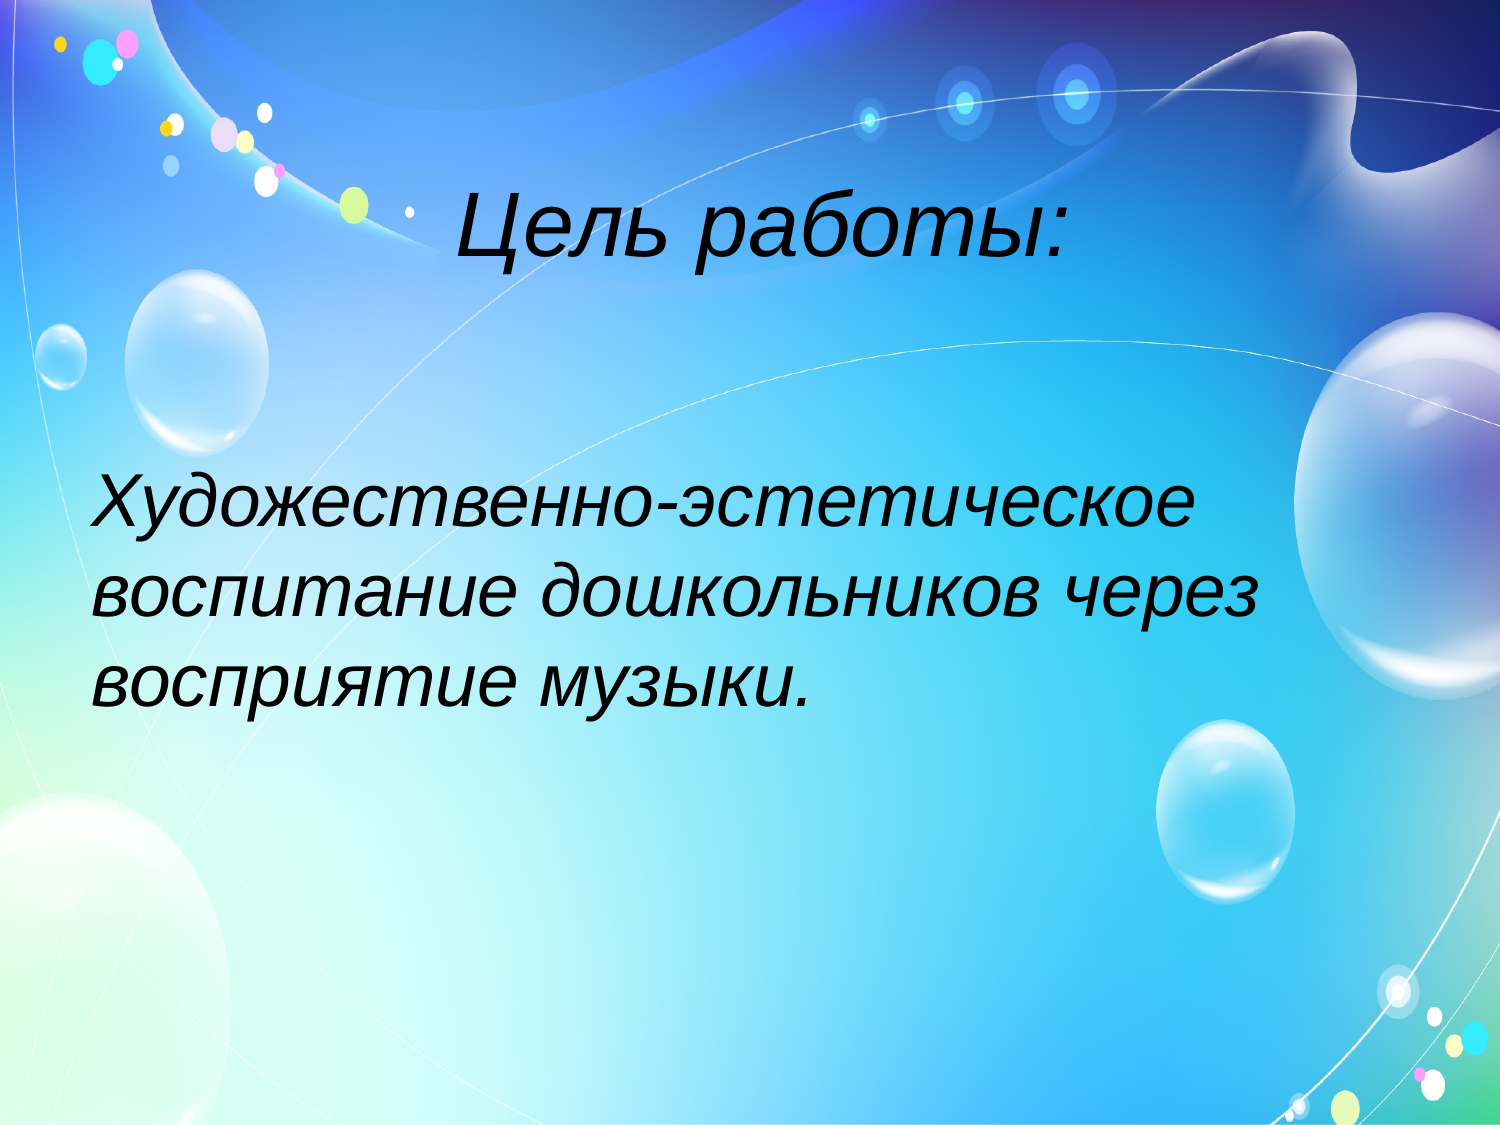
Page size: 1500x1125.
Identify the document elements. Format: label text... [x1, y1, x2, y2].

picture [0, 0, 1500, 1125]
title Цель работы: [88, 160, 1439, 279]
list Художественно-эстетическое воспитание дошкольников через восприятие музыки. [76, 444, 1427, 887]
